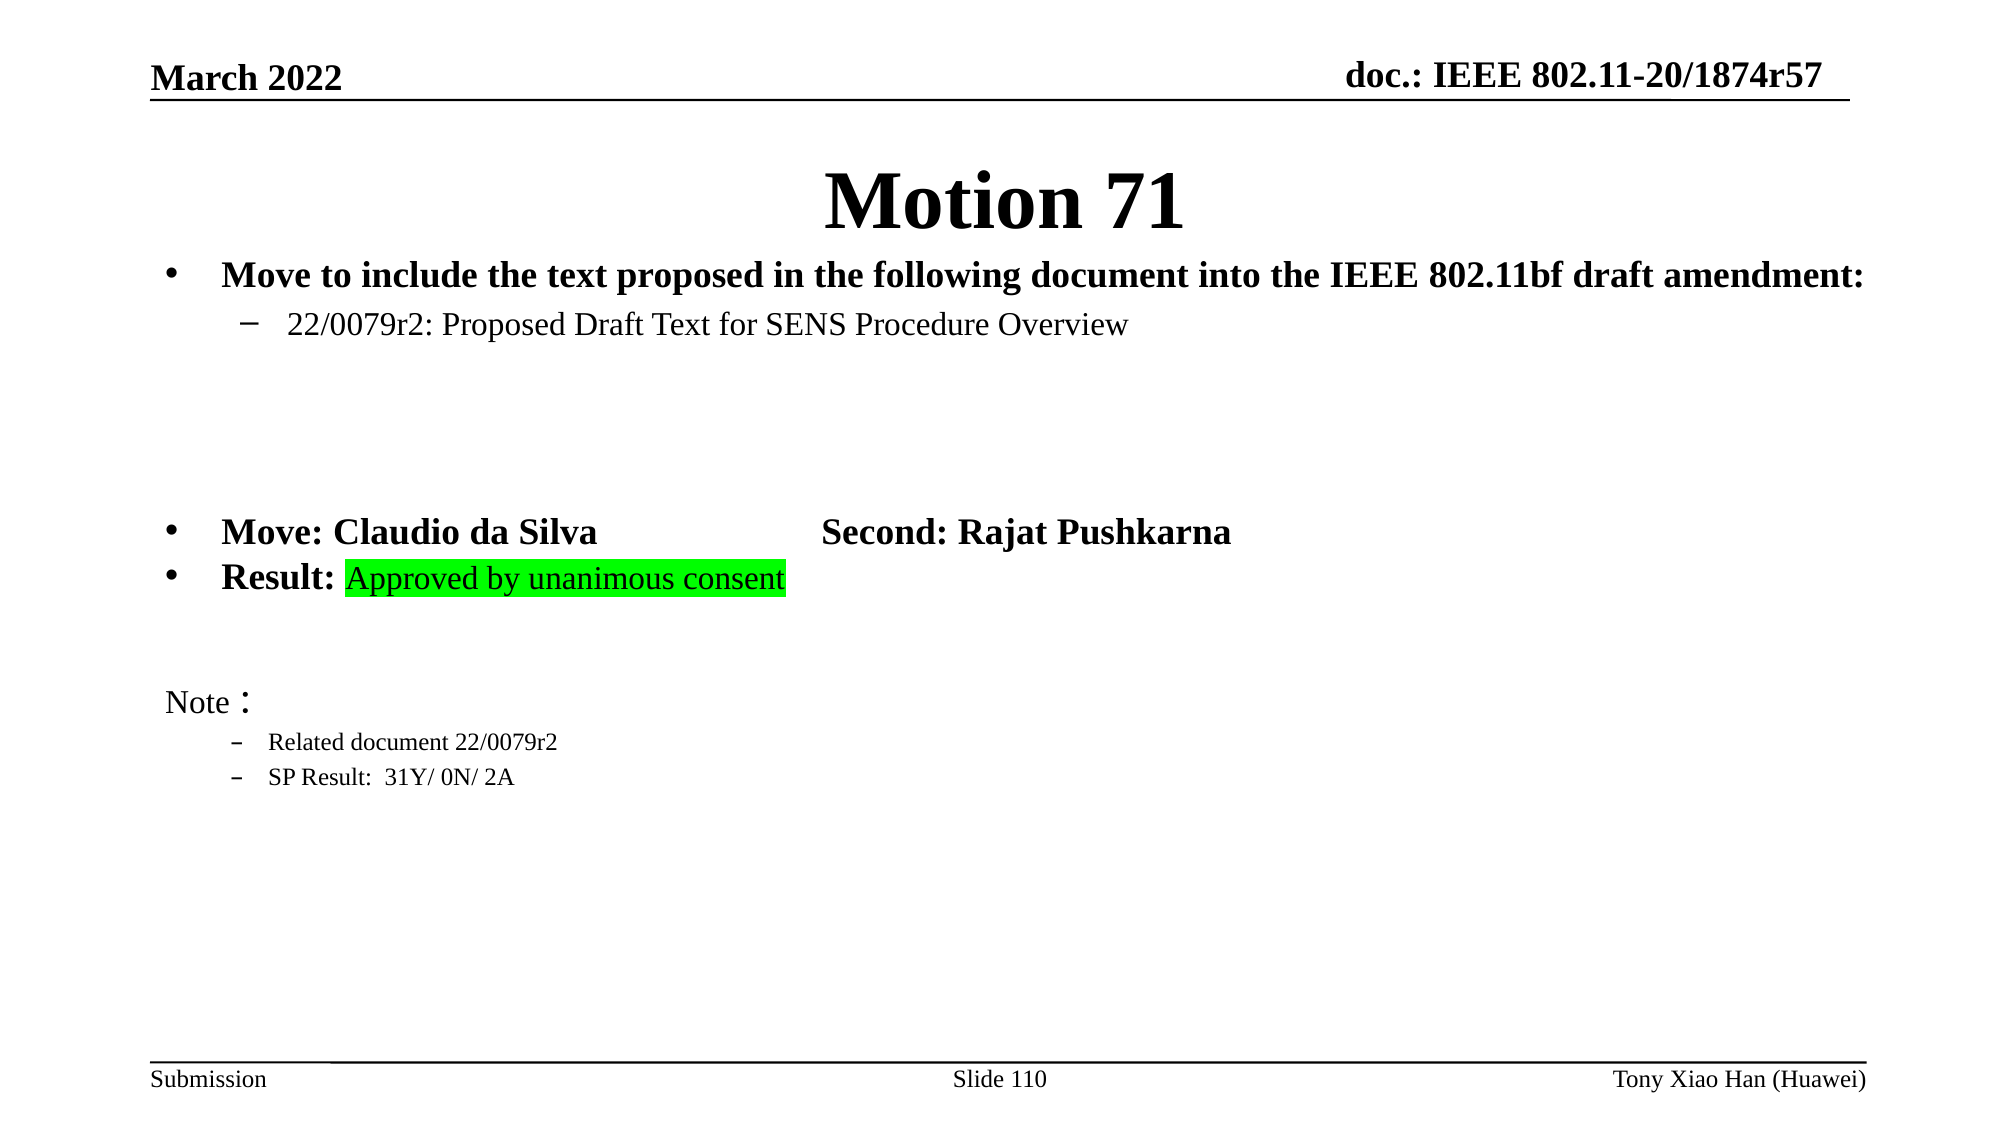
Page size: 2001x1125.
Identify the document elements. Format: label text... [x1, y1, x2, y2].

text_box Move to include the text proposed in the following document into the IEEE 802.11bf draft amendment: 22/0079r2: Proposed Draft Text for SENS Procedure Overview Move: Claudio da Silva Second: Rajat Pushkarna Result: Approved by unanimous consent Note： Related document 22/0079r2 SP Result: 31Y/ 0N/ 2A [150, 212, 1900, 900]
text_box Motion 71 [368, 137, 1644, 212]
